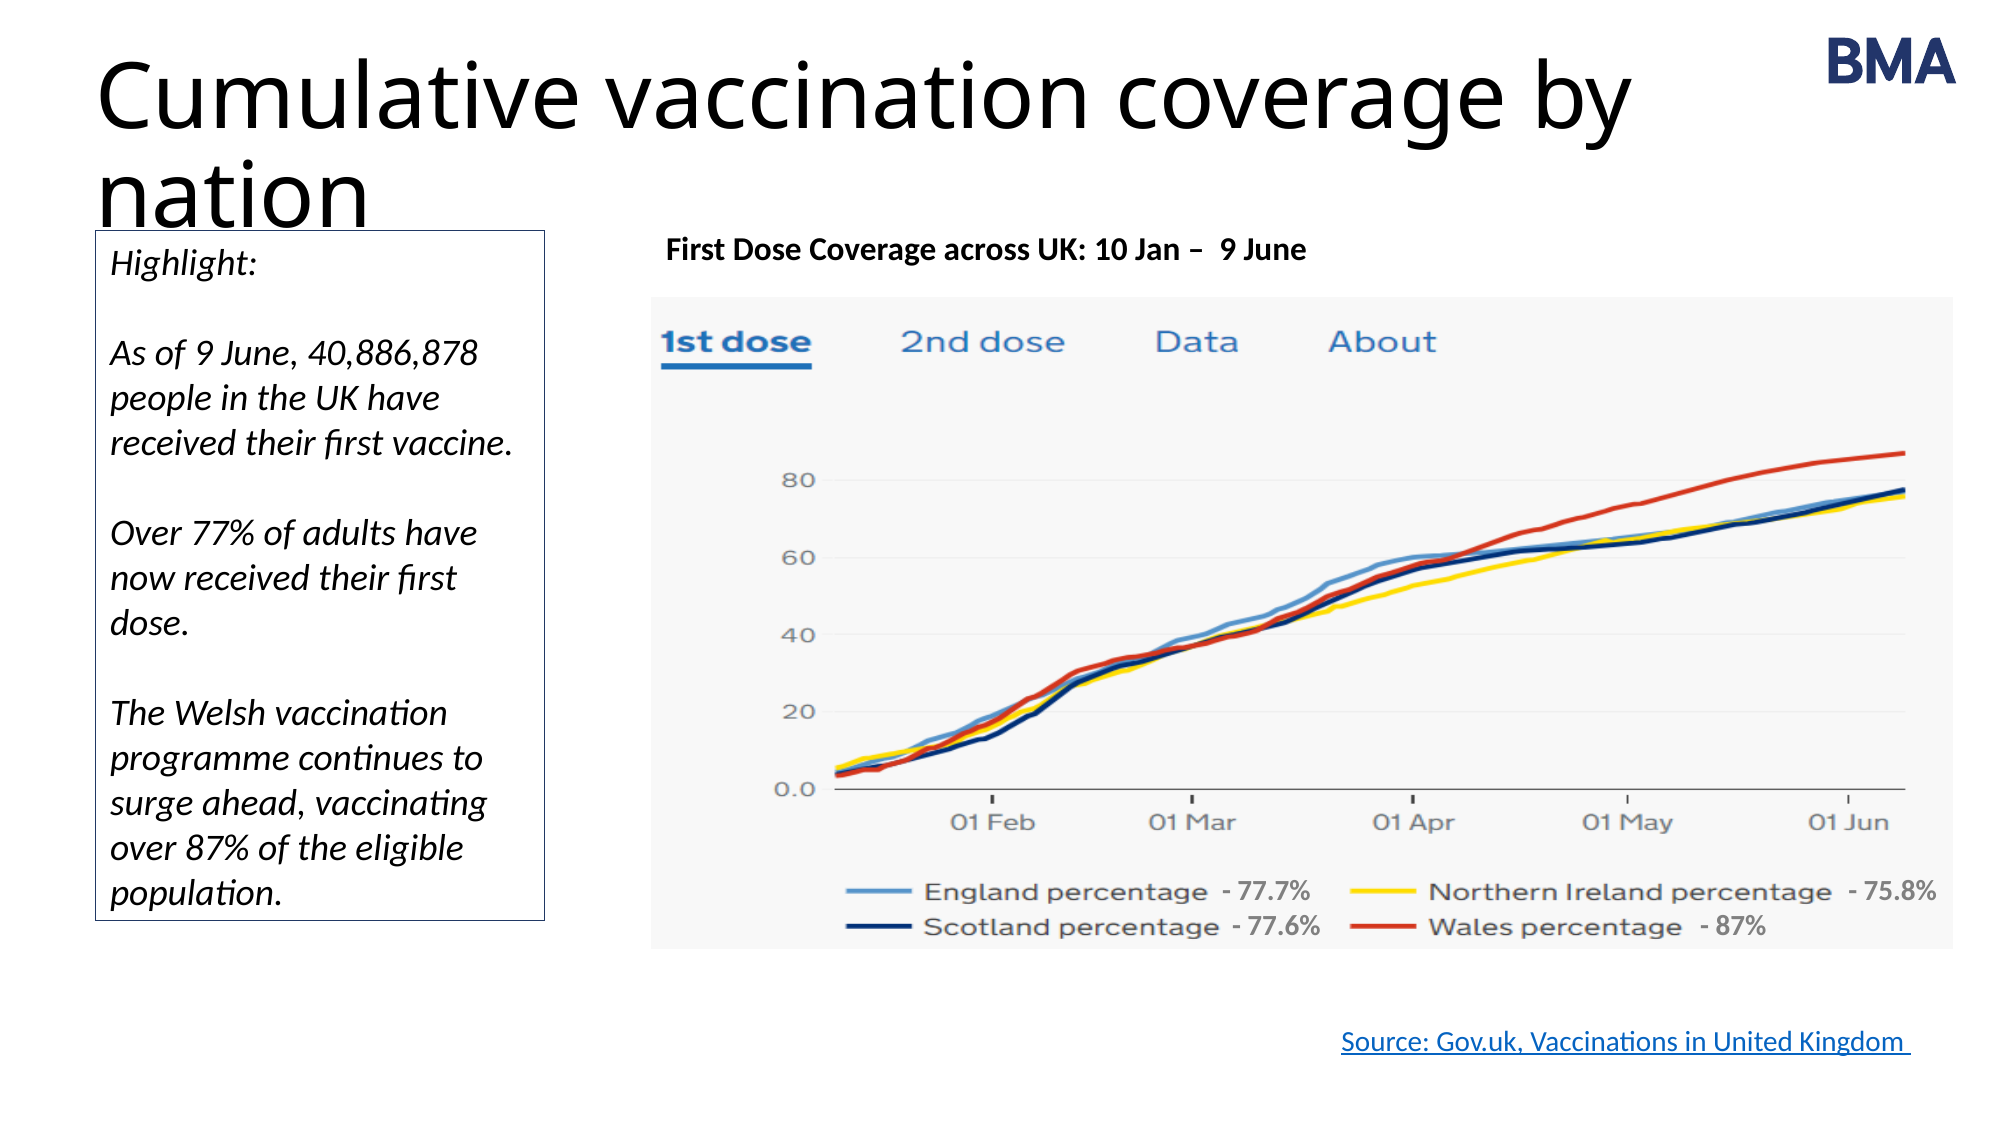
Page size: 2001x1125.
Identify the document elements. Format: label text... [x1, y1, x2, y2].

text_box Cumulative vaccination coverage by nation [80, 39, 1806, 258]
picture [651, 297, 1953, 949]
text_box Source: Gov.uk, Vaccinations in United Kingdom [1326, 1014, 2000, 1065]
text_box First Dose Coverage across UK: 10 Jan – 9 June [651, 219, 1538, 274]
text_box Highlight: As of 9 June, 40,886,878 people in the UK have received their first vaccine. ​ ​ Over 77% of adults have now received their first dose. ​ The Welsh vaccination programme continues to surge ahead, vaccinating over 87% of the eligible population. [95, 230, 545, 921]
